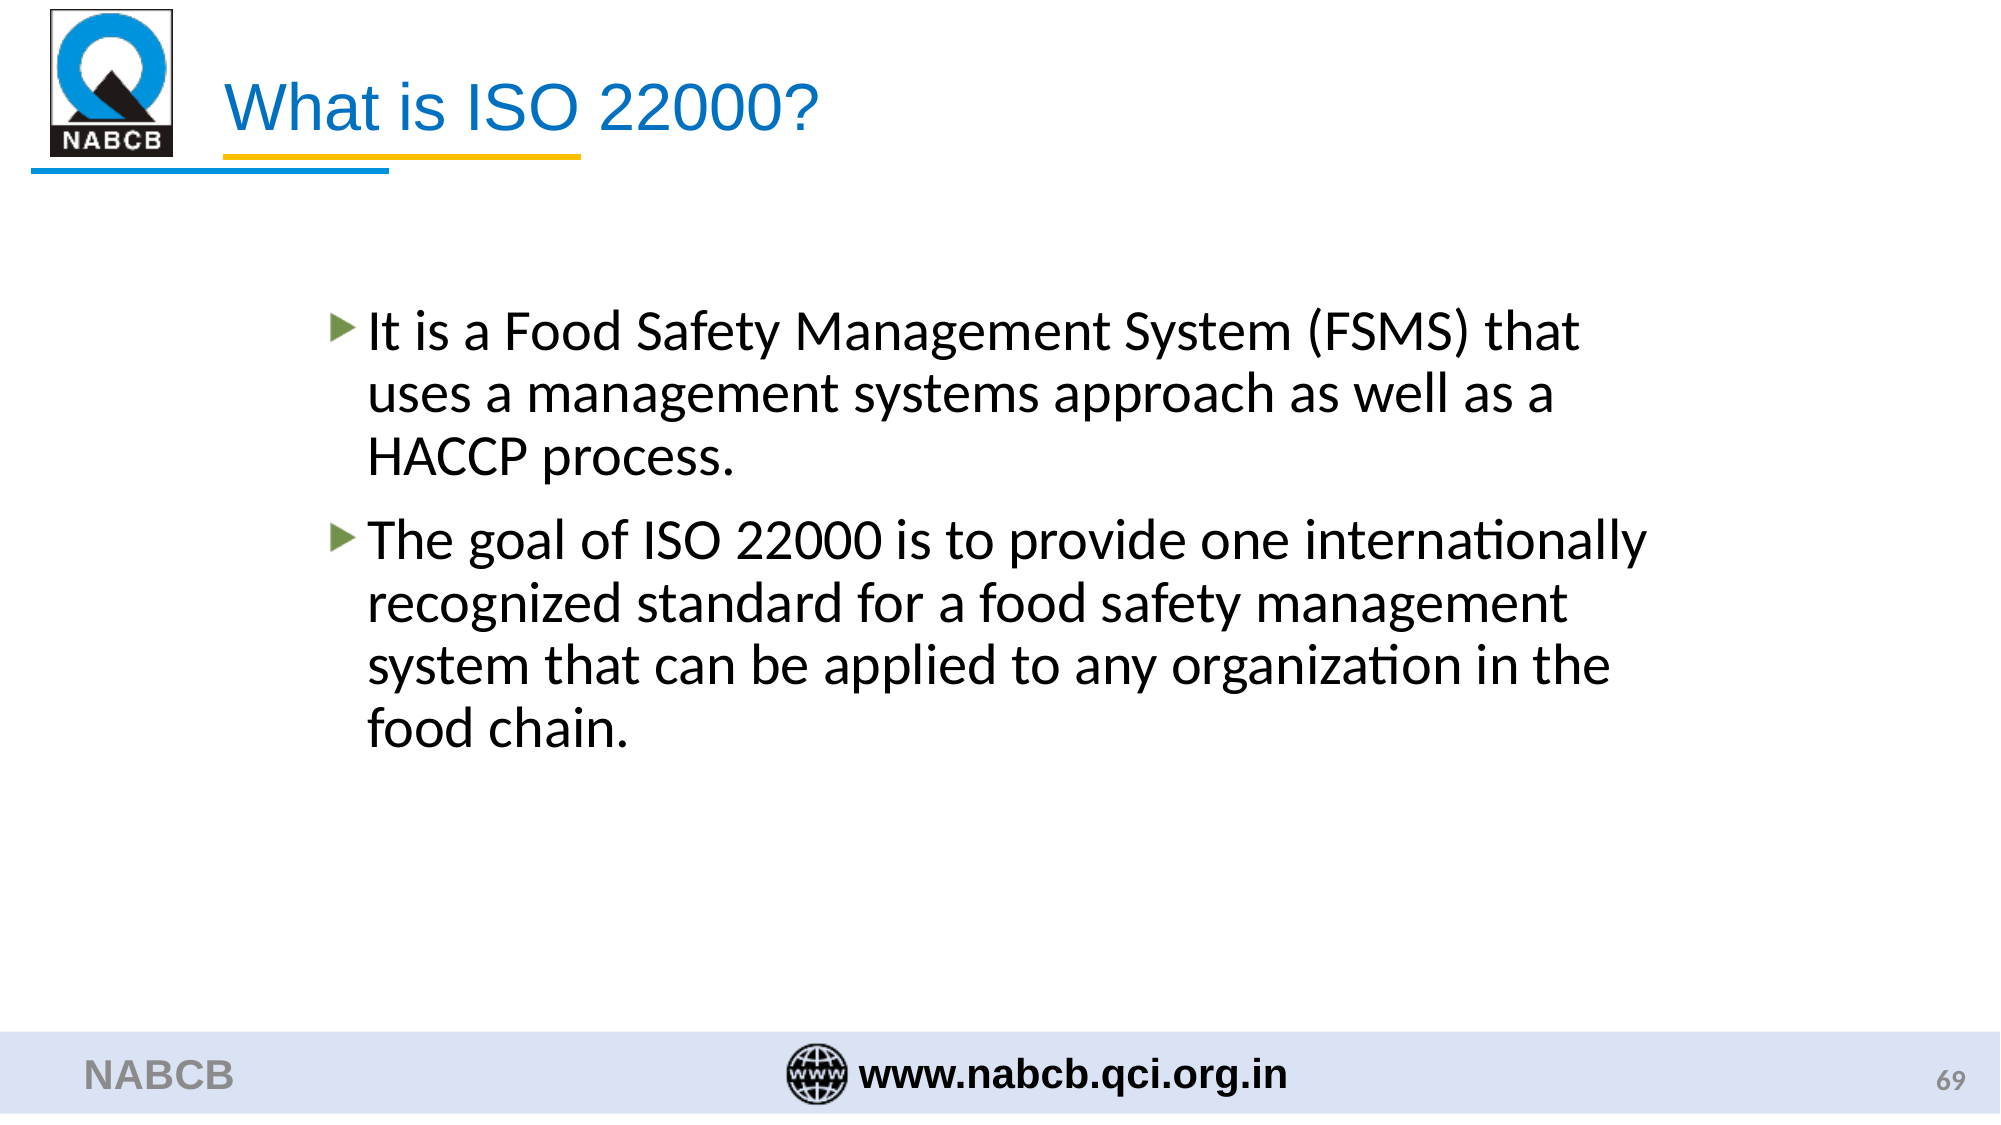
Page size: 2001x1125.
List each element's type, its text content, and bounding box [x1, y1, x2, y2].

picture [784, 1041, 851, 1108]
slide_number 69 [1530, 1049, 1981, 1109]
footer NABCB [30, 1037, 288, 1109]
text_box It is a Food Safety Management System (FSMS) that uses a management systems approach as well as a HACCP process. The goal of ISO 22000 is to provide one internationally recognized standard for a food safety management system that can be applied to any organization in the food chain. [311, 292, 1677, 929]
picture [326, 308, 361, 347]
picture [50, 9, 173, 157]
picture [326, 518, 361, 557]
title What is ISO 22000? [209, 45, 1900, 172]
